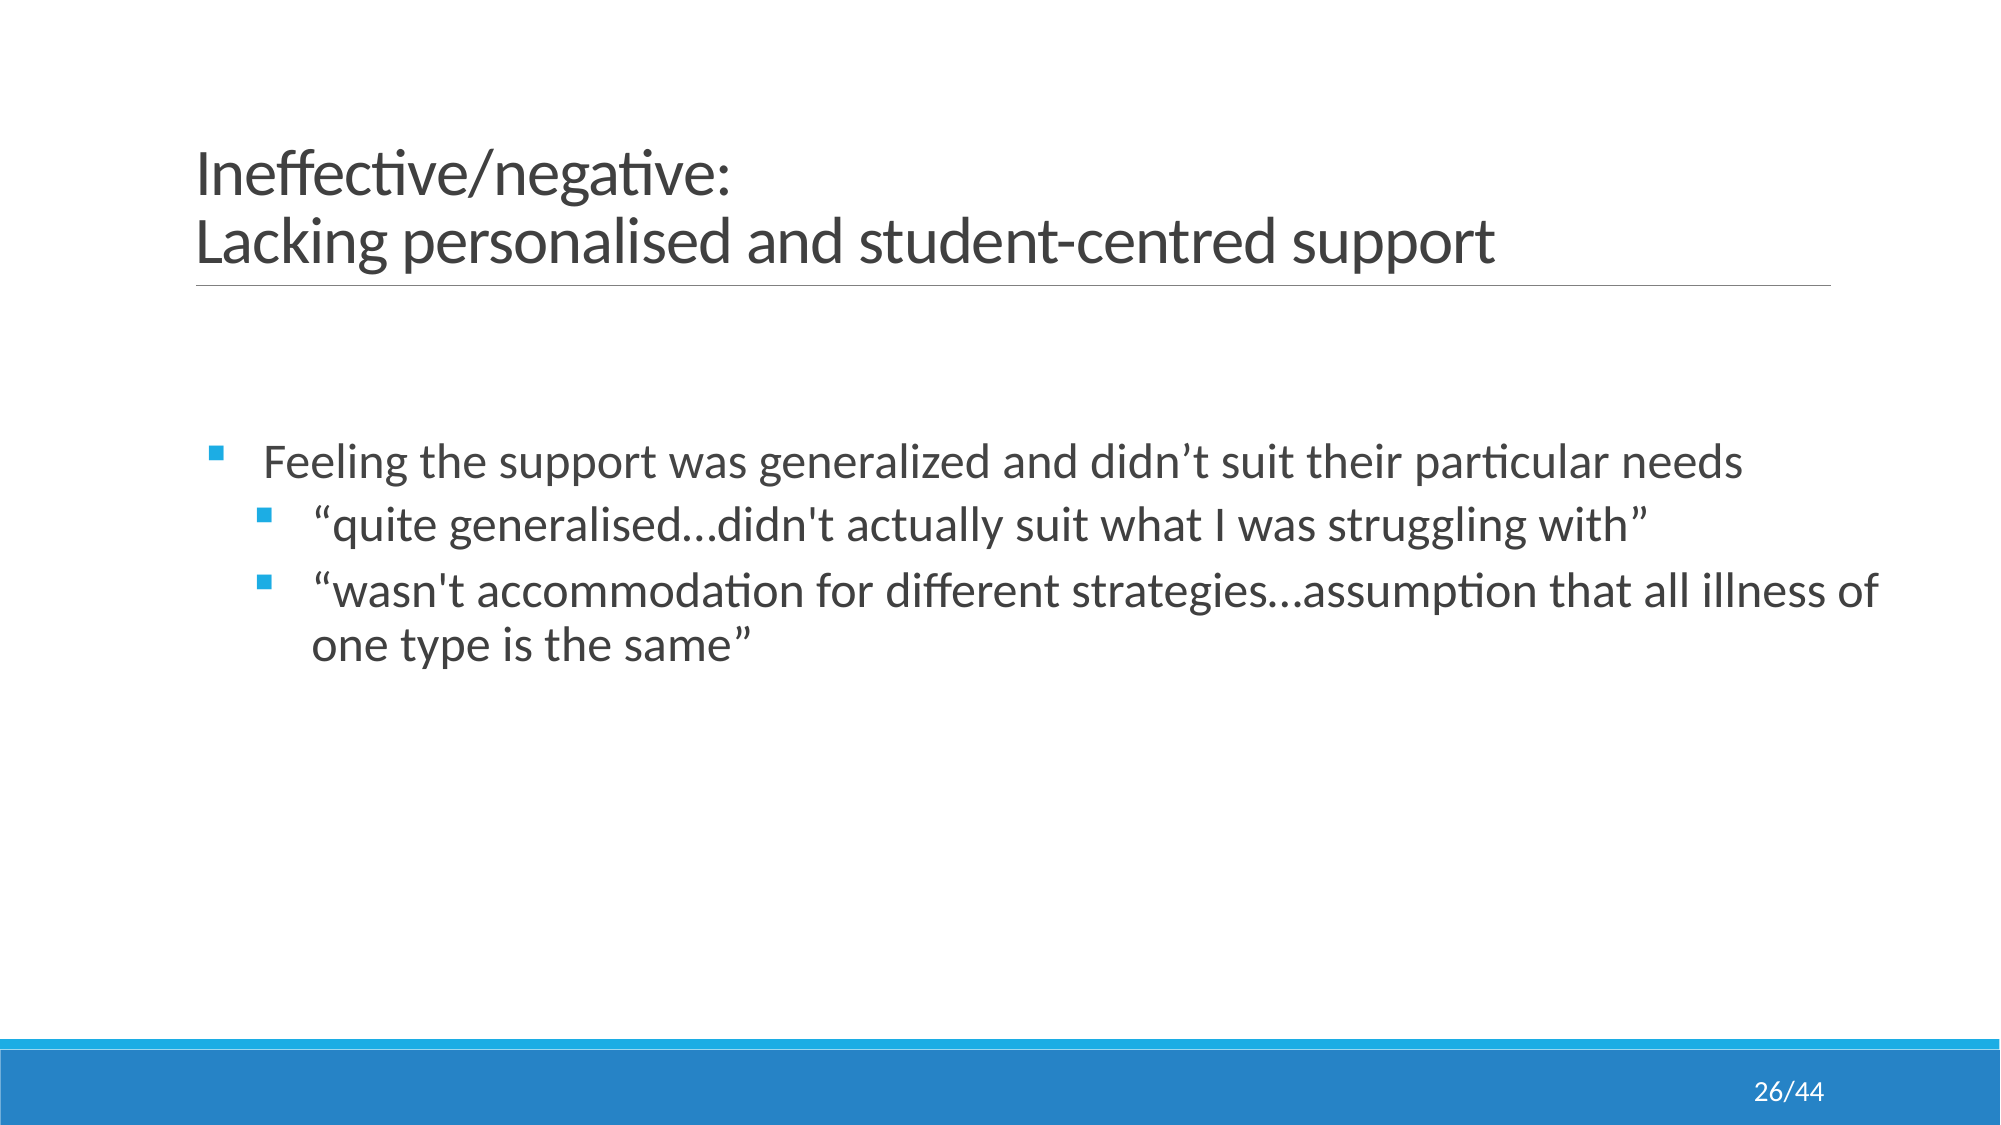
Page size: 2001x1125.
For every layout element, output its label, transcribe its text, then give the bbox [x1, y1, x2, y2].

list Feeling the support was generalized and didn’t suit their particular needs “quite generalised…didn't actually suit what I was struggling with” “wasn't accommodation for different strategies…assumption that all illness of one type is the same” [204, 428, 1898, 917]
title Ineffective/negative: Lacking personalised and student-centred support [180, 47, 1830, 285]
slide_number 26 [1624, 1059, 1840, 1120]
